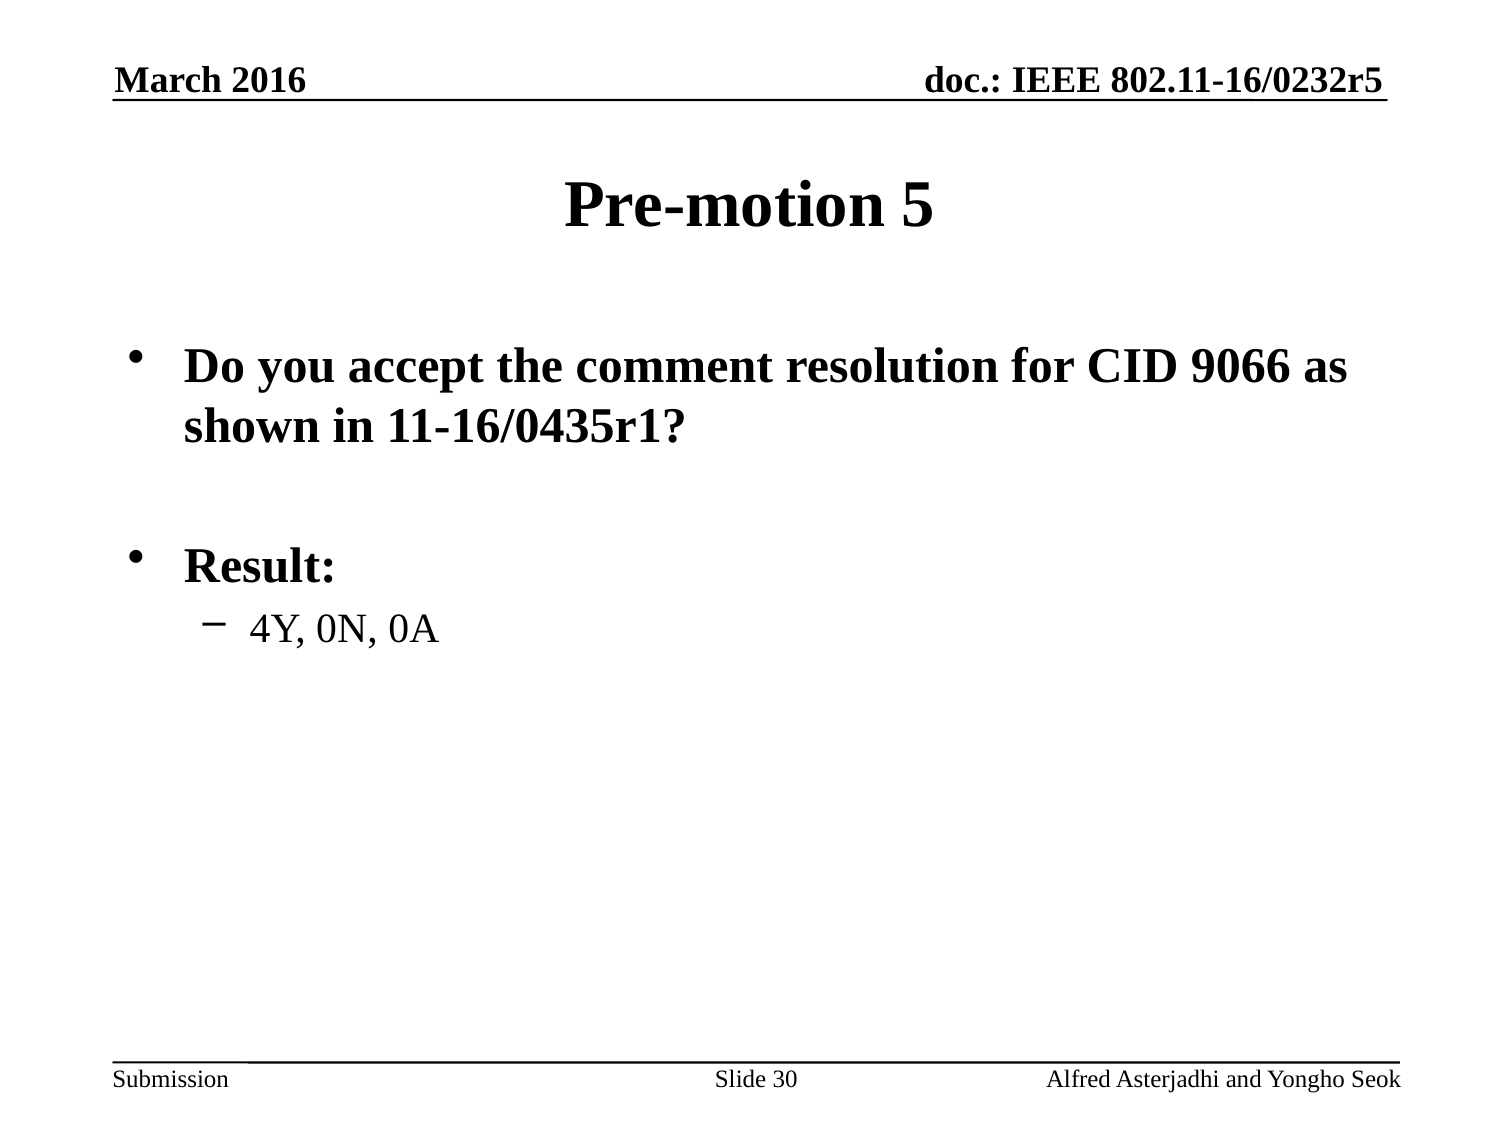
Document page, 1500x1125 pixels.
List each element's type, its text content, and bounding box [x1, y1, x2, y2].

title Pre-motion 5 [112, 112, 1388, 288]
footer Alfred Asterjadhi and Yongho Seok [1041, 1061, 1402, 1093]
slide_number Slide 30 [712, 1061, 800, 1093]
list Do you accept the comment resolution for CID 9066 as shown in 11-16/0435r1? Result: 4Y, 0N, 0A [112, 324, 1388, 1001]
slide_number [114, 54, 309, 101]
